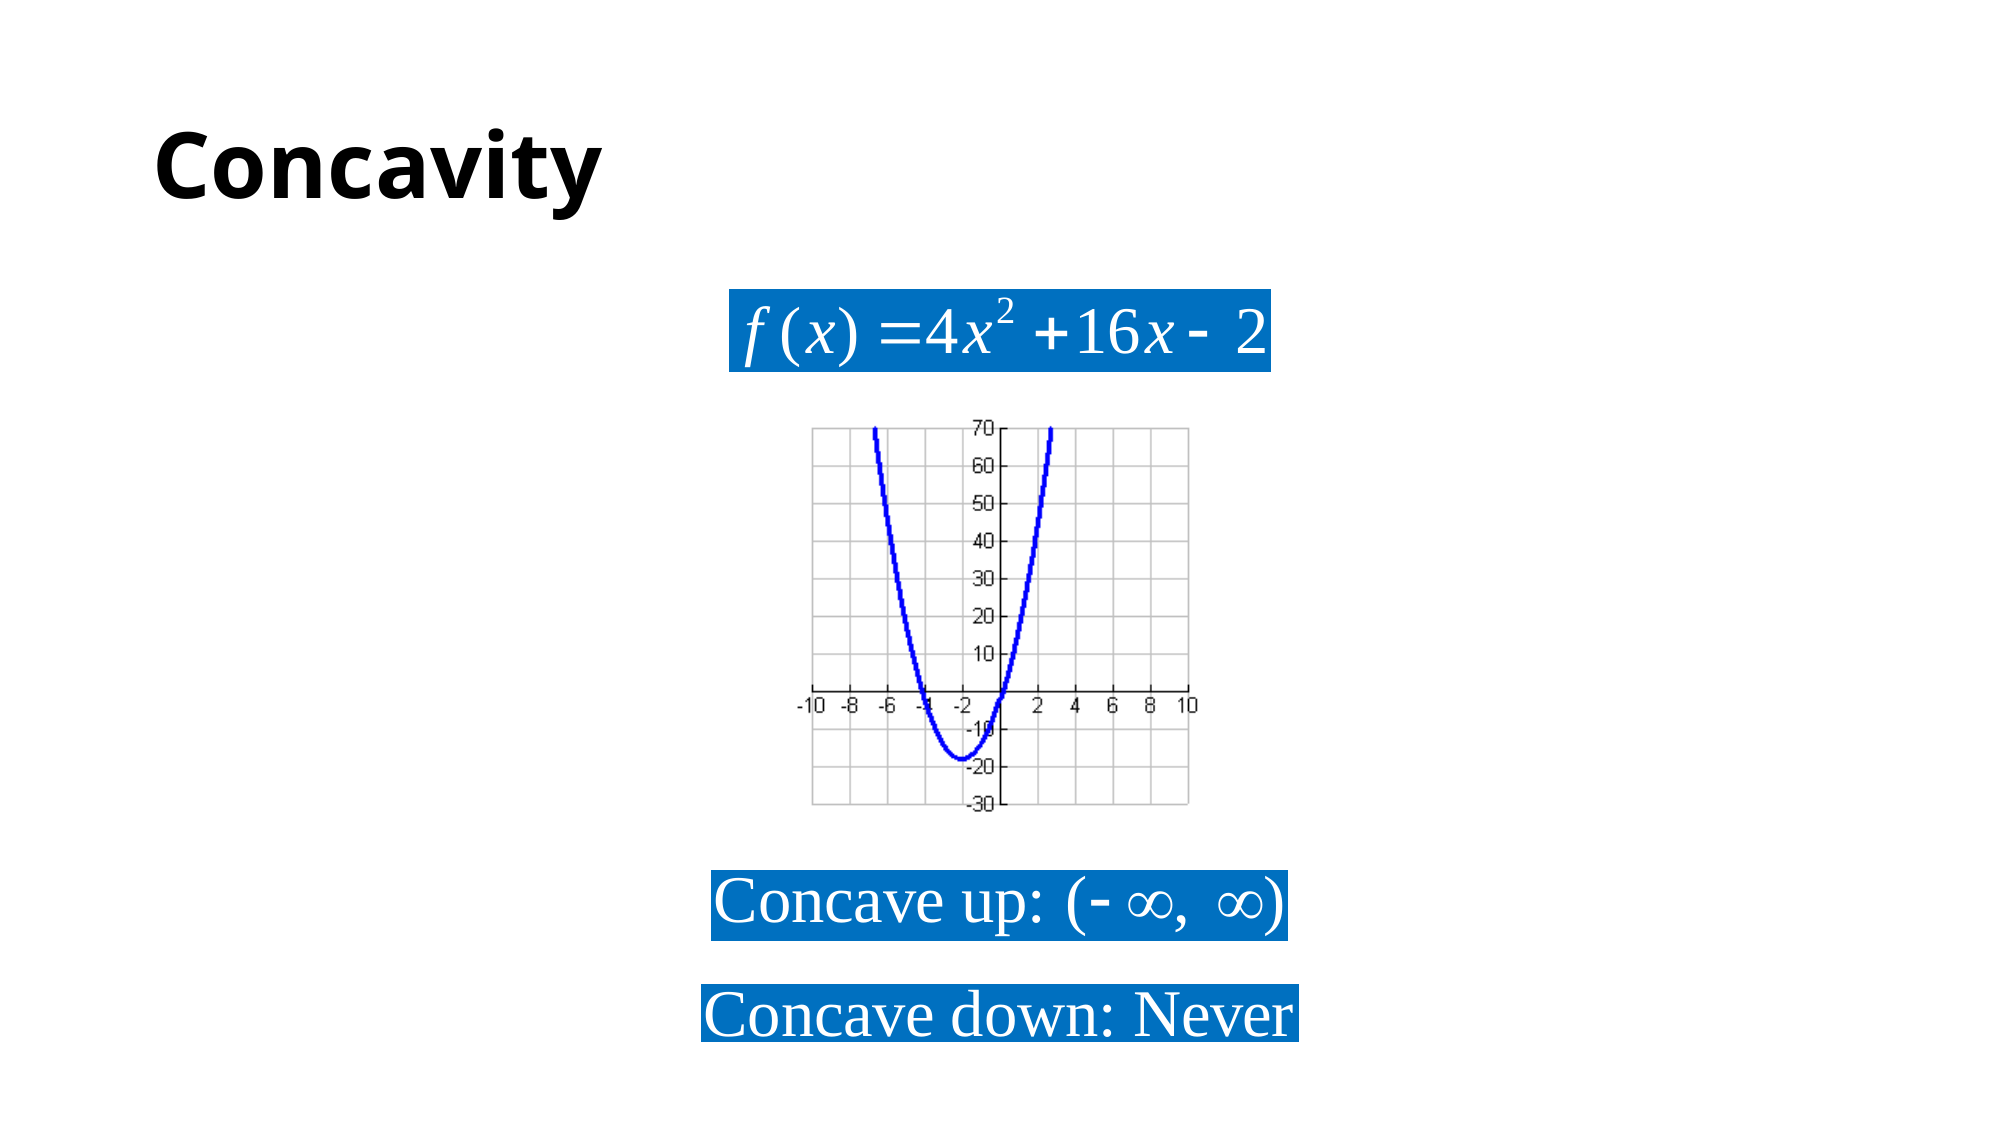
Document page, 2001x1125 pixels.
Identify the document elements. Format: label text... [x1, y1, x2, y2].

title Concavity [137, 59, 1863, 278]
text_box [729, 288, 1271, 373]
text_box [711, 870, 1289, 941]
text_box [701, 984, 1299, 1043]
picture [765, 381, 1235, 851]
